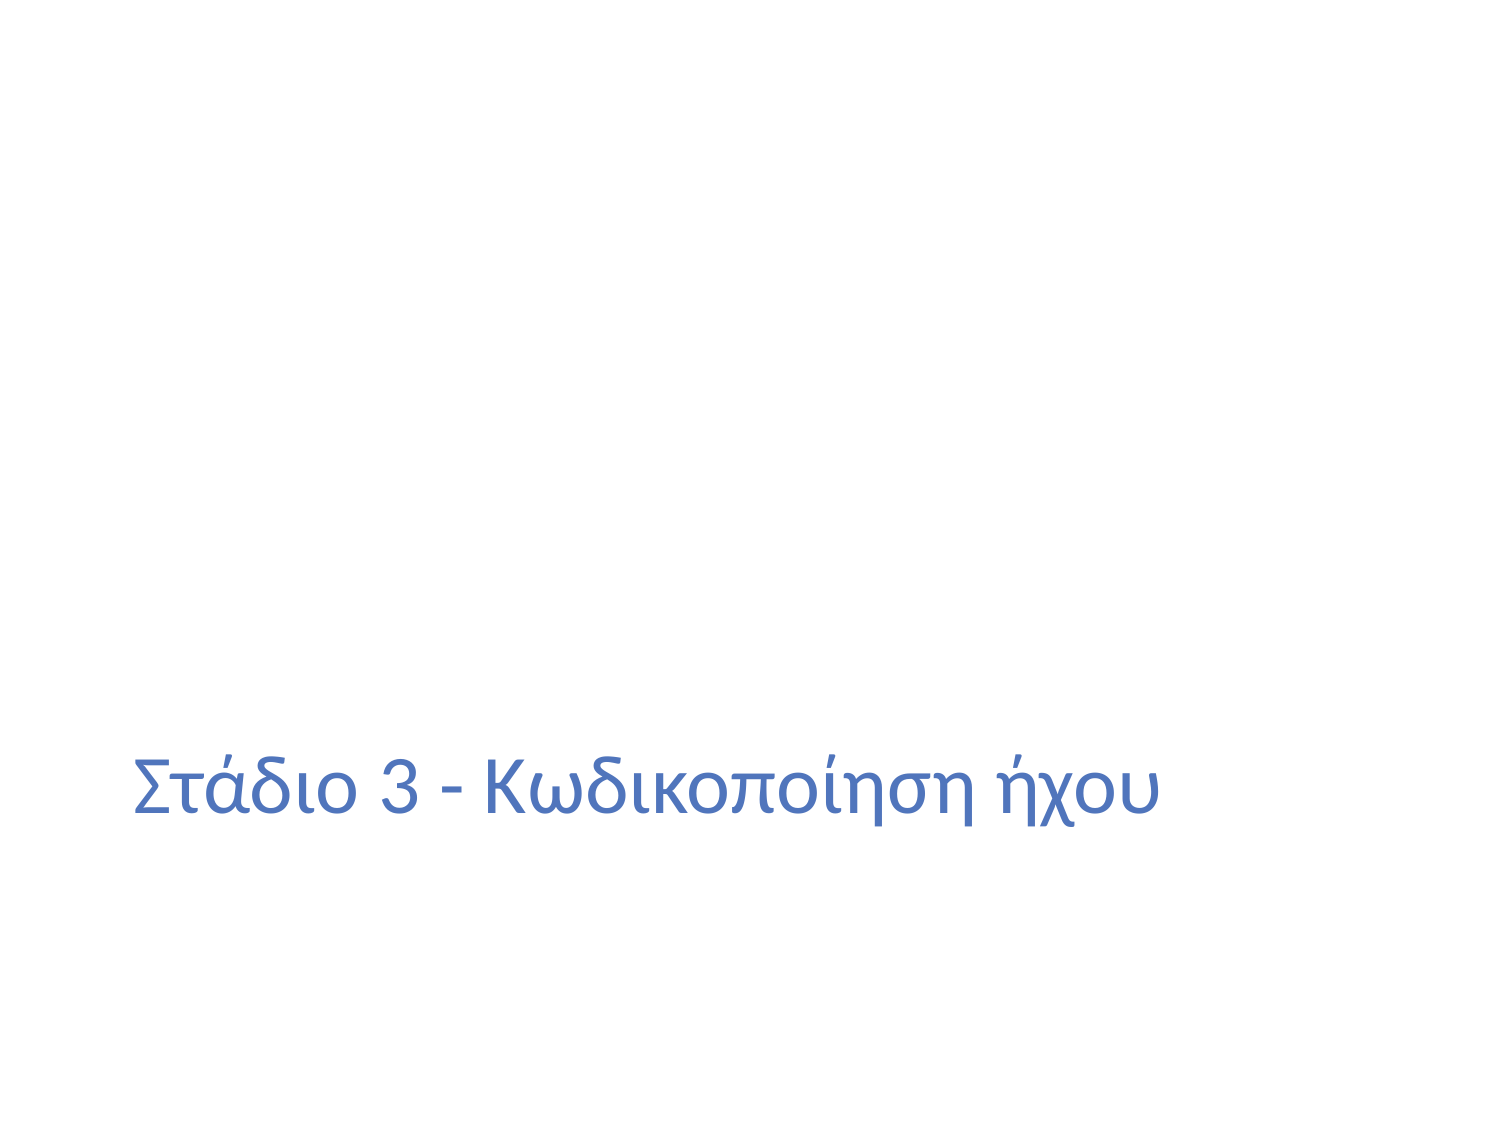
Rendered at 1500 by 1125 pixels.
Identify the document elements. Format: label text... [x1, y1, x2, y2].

title Στάδιο 3 - Κωδικοποίηση ήχου [118, 722, 1394, 947]
